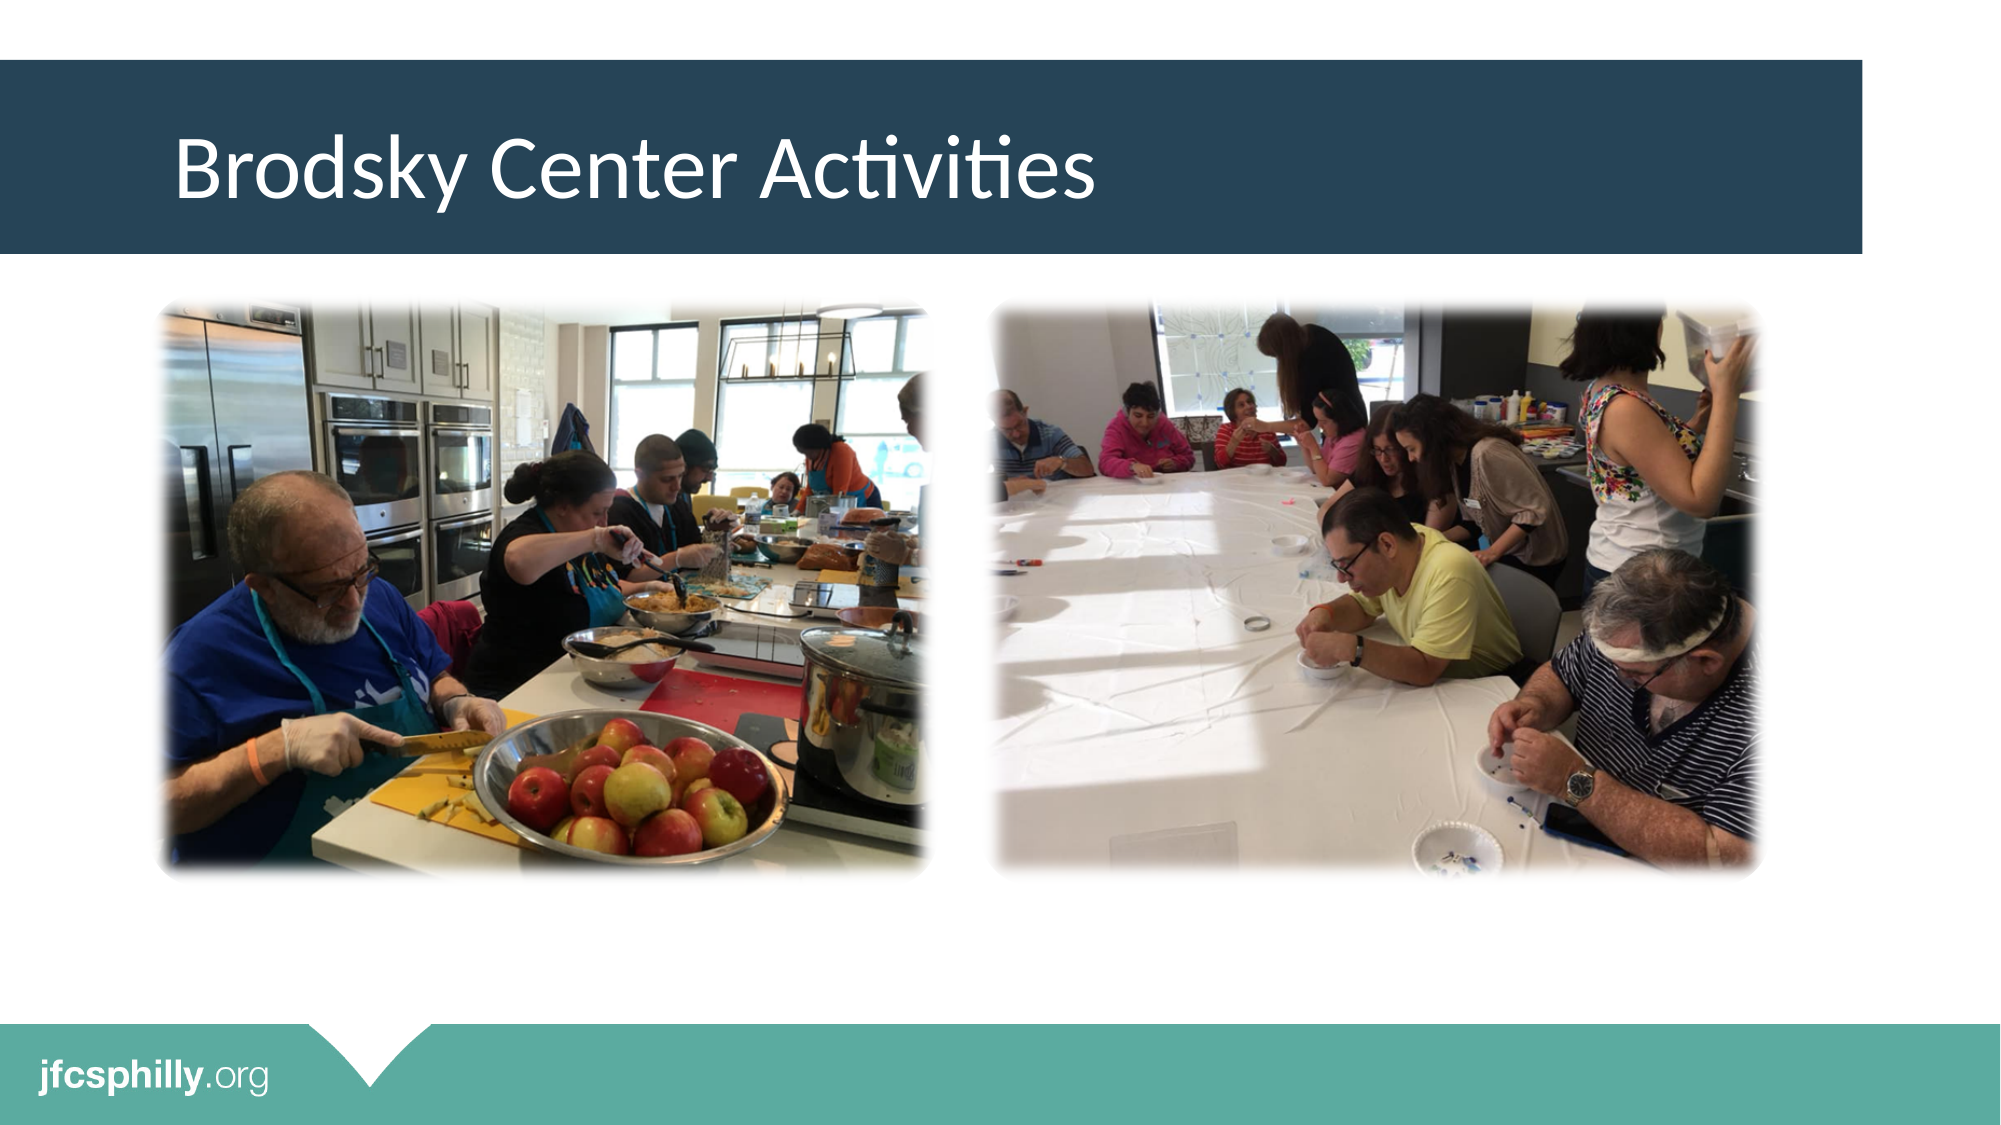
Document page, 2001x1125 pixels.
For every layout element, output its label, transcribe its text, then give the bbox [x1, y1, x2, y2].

picture [148, 293, 939, 887]
picture [0, 1024, 2001, 1125]
picture [980, 293, 1771, 886]
title Brodsky Center Activities [137, 59, 1863, 278]
